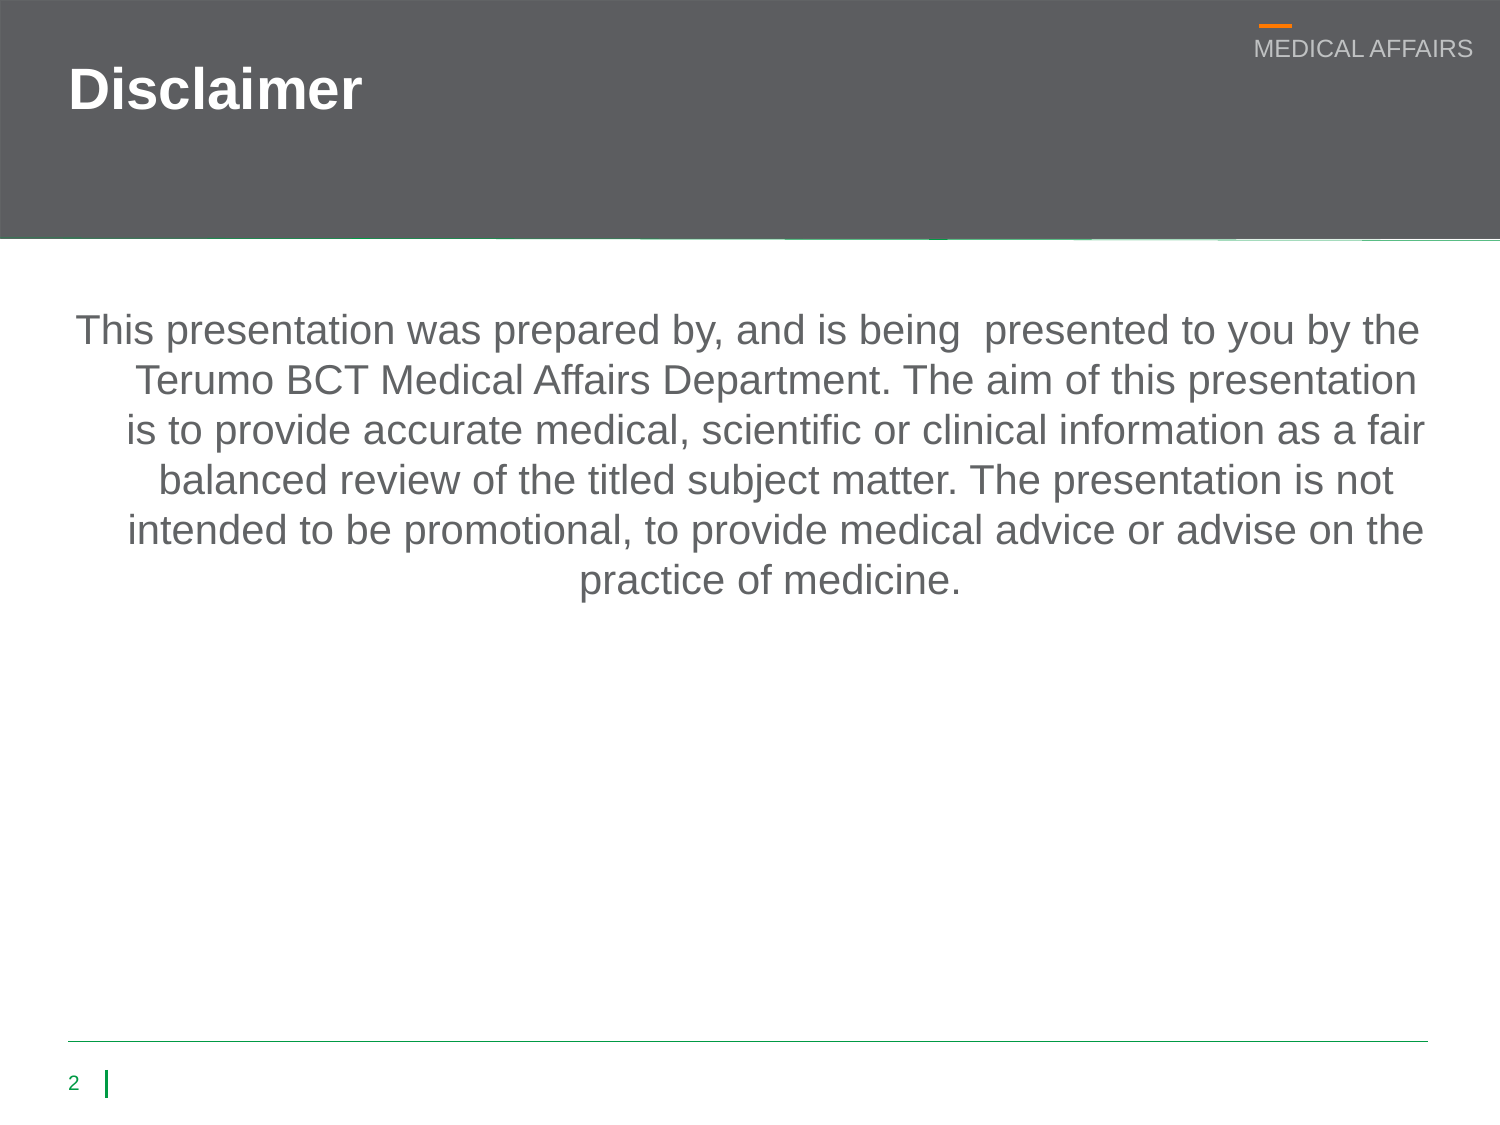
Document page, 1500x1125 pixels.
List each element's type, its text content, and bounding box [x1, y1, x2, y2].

slide_number 2 [68, 1070, 107, 1098]
title Disclaimer [68, 58, 1429, 237]
list This presentation was prepared by, and is being presented to you by the Terumo BCT Medical Affairs Department. The aim of this presentation is to provide accurate medical, scientific or clinical information as a fair balanced review of the titled subject matter. The presentation is not intended to be promotional, to provide medical advice or advise on the practice of medicine. [68, 302, 1429, 996]
